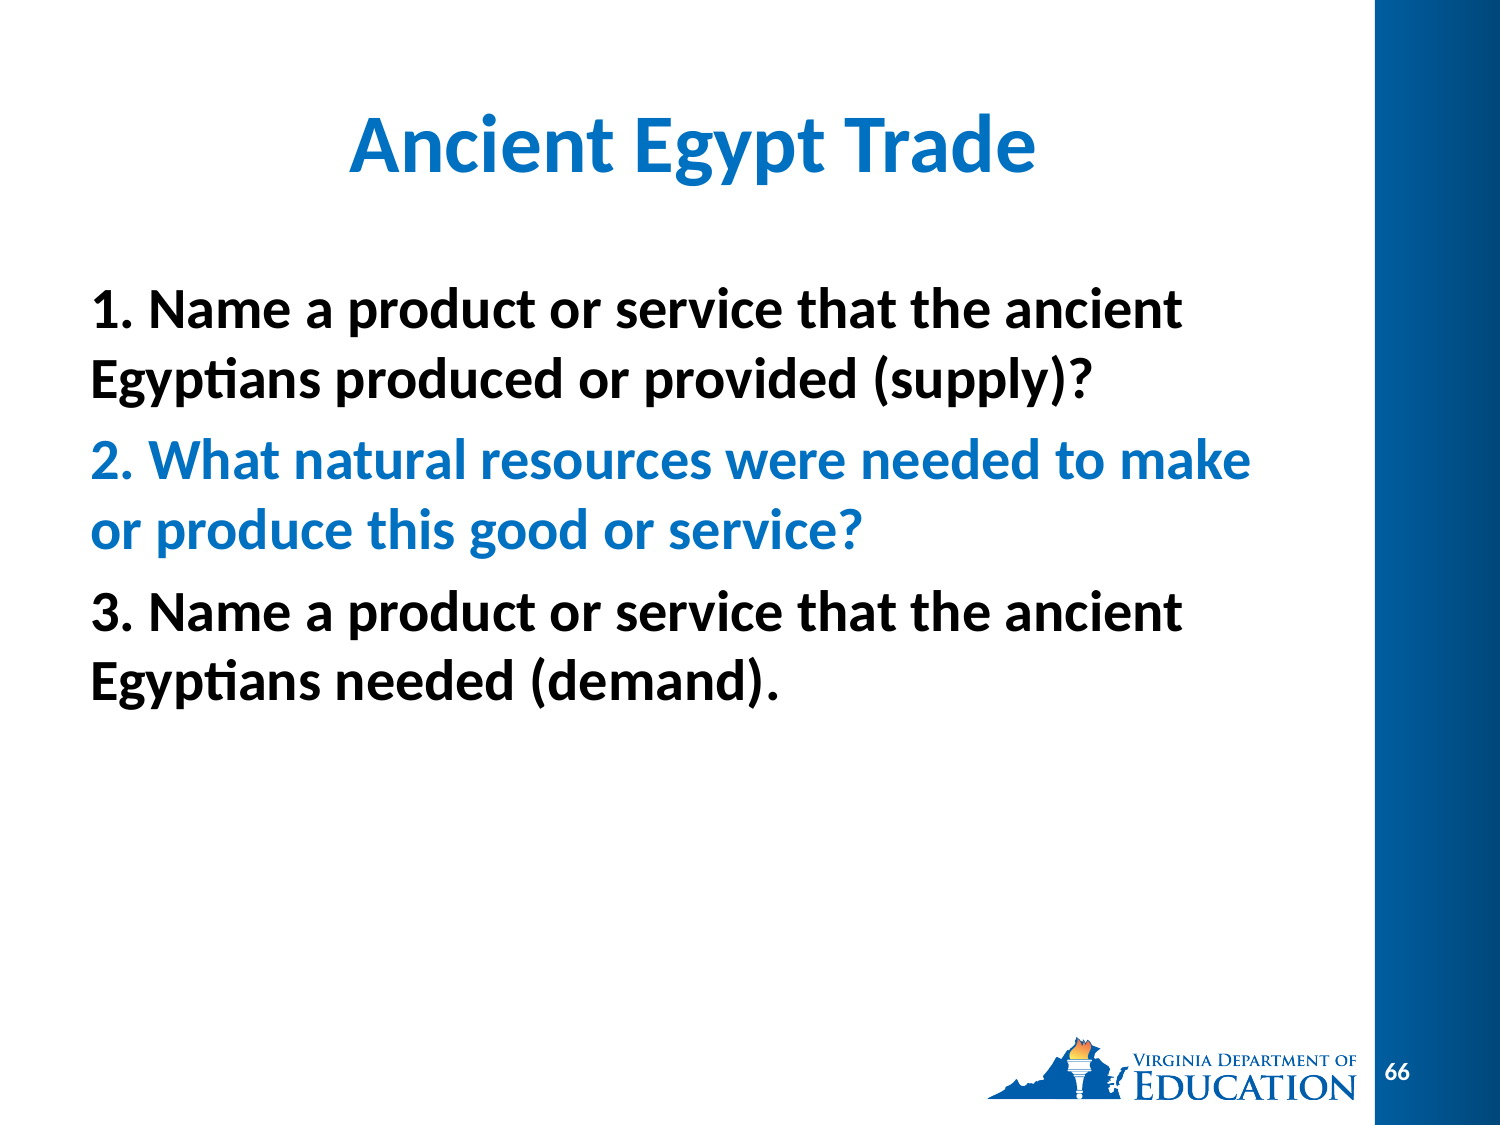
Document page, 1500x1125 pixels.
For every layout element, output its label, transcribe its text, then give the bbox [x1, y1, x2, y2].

picture [987, 1037, 1357, 1100]
list 1. Name a product or service that the ancient Egyptians produced or provided (supply)? 2. What natural resources were needed to make or produce this good or service? 3. Name a product or service that the ancient Egyptians needed (demand). [75, 262, 1313, 1005]
title Ancient Egypt Trade [75, 45, 1313, 233]
slide_number 66 [1362, 1040, 1425, 1100]
